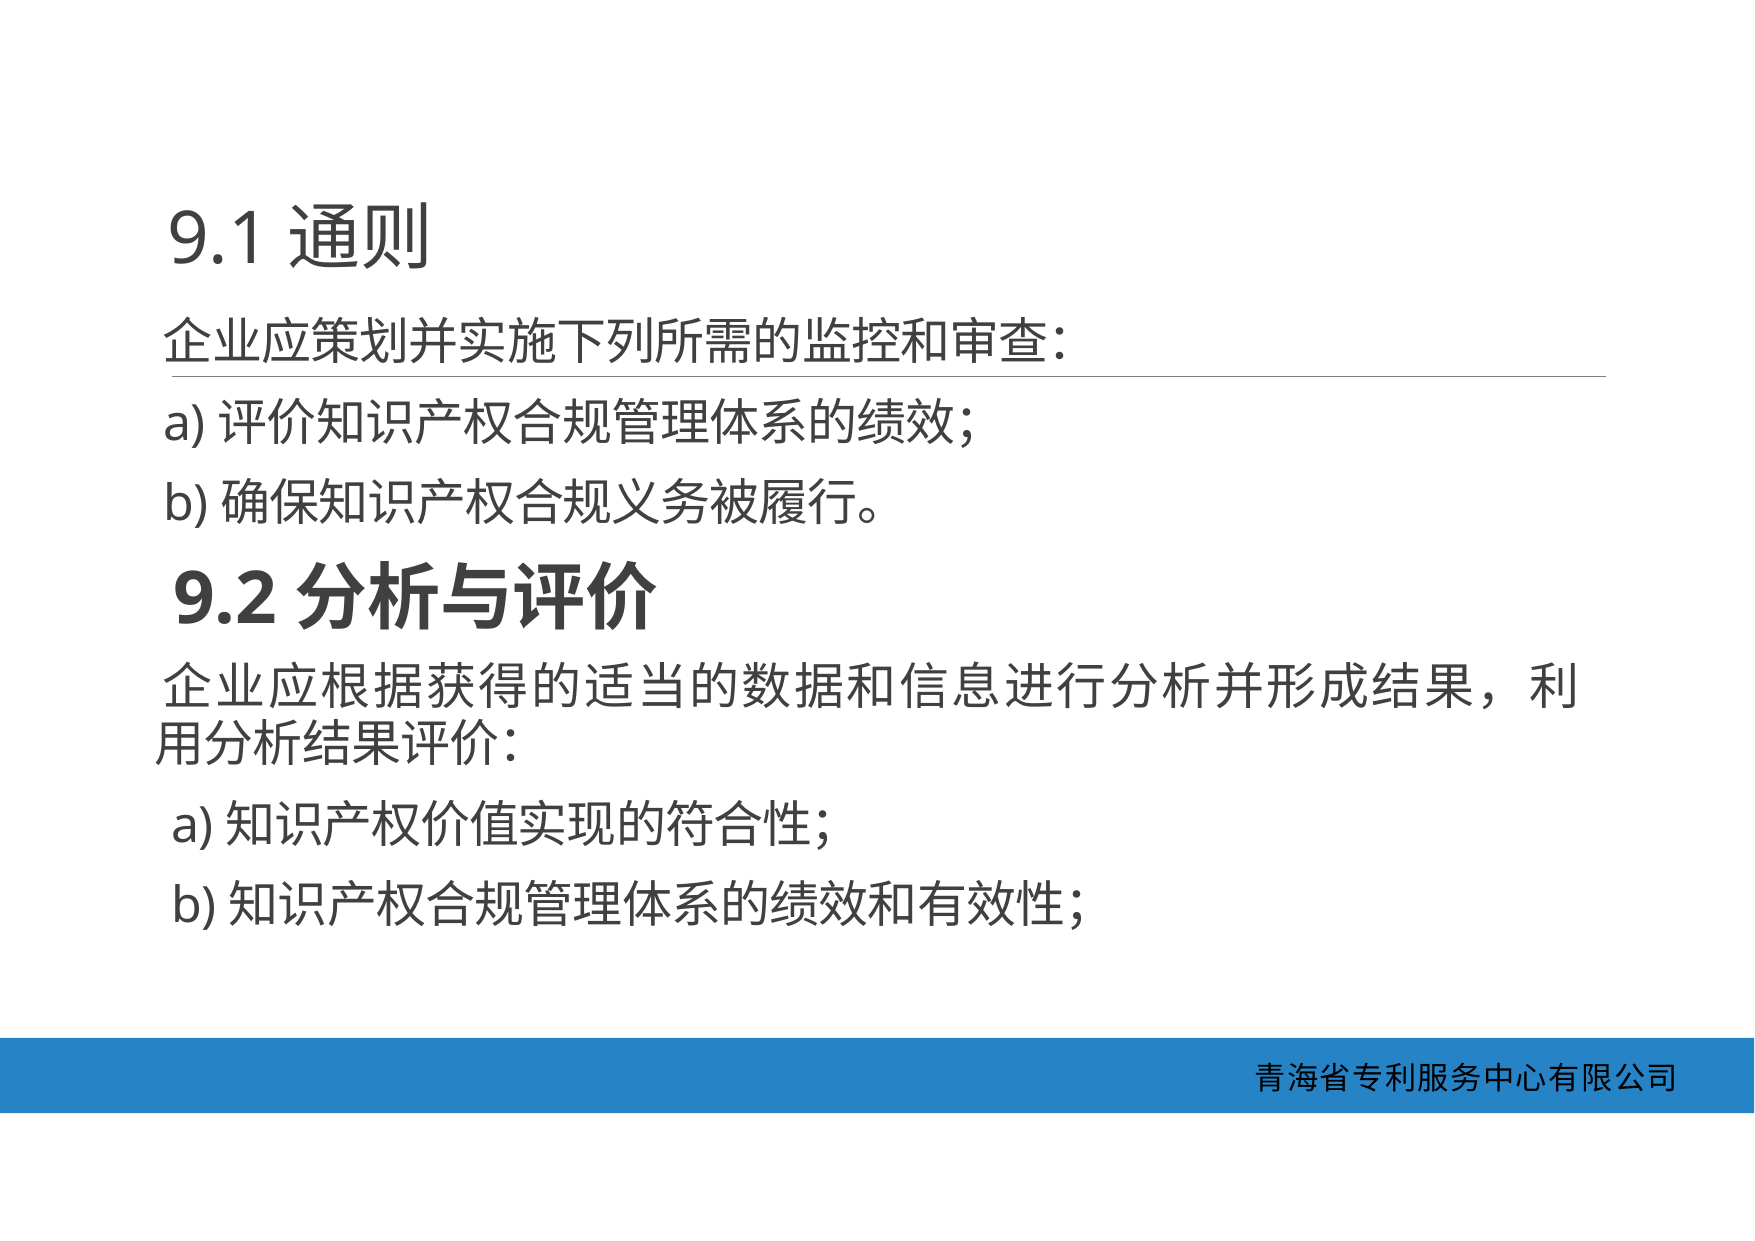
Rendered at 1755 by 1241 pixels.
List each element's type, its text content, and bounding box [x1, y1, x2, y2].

text_box 9.1通则 企业应策划并实施下列所需的监控和审查： [160, 192, 1126, 373]
text_box a)评价知识产权合规管理体系的绩效； b)确保知识产权合规义务被履行。 9.2分析与评价 企业应根据获得的适当的数据和信息进行分析并形成结果，利 用分析结果评价： a)知识产权价值实现的符合性； b)知识产权合规管理体系的绩效和有效性； [152, 390, 1585, 937]
text_box 青海省专利服务中心有限公司 [0, 1037, 1755, 1114]
